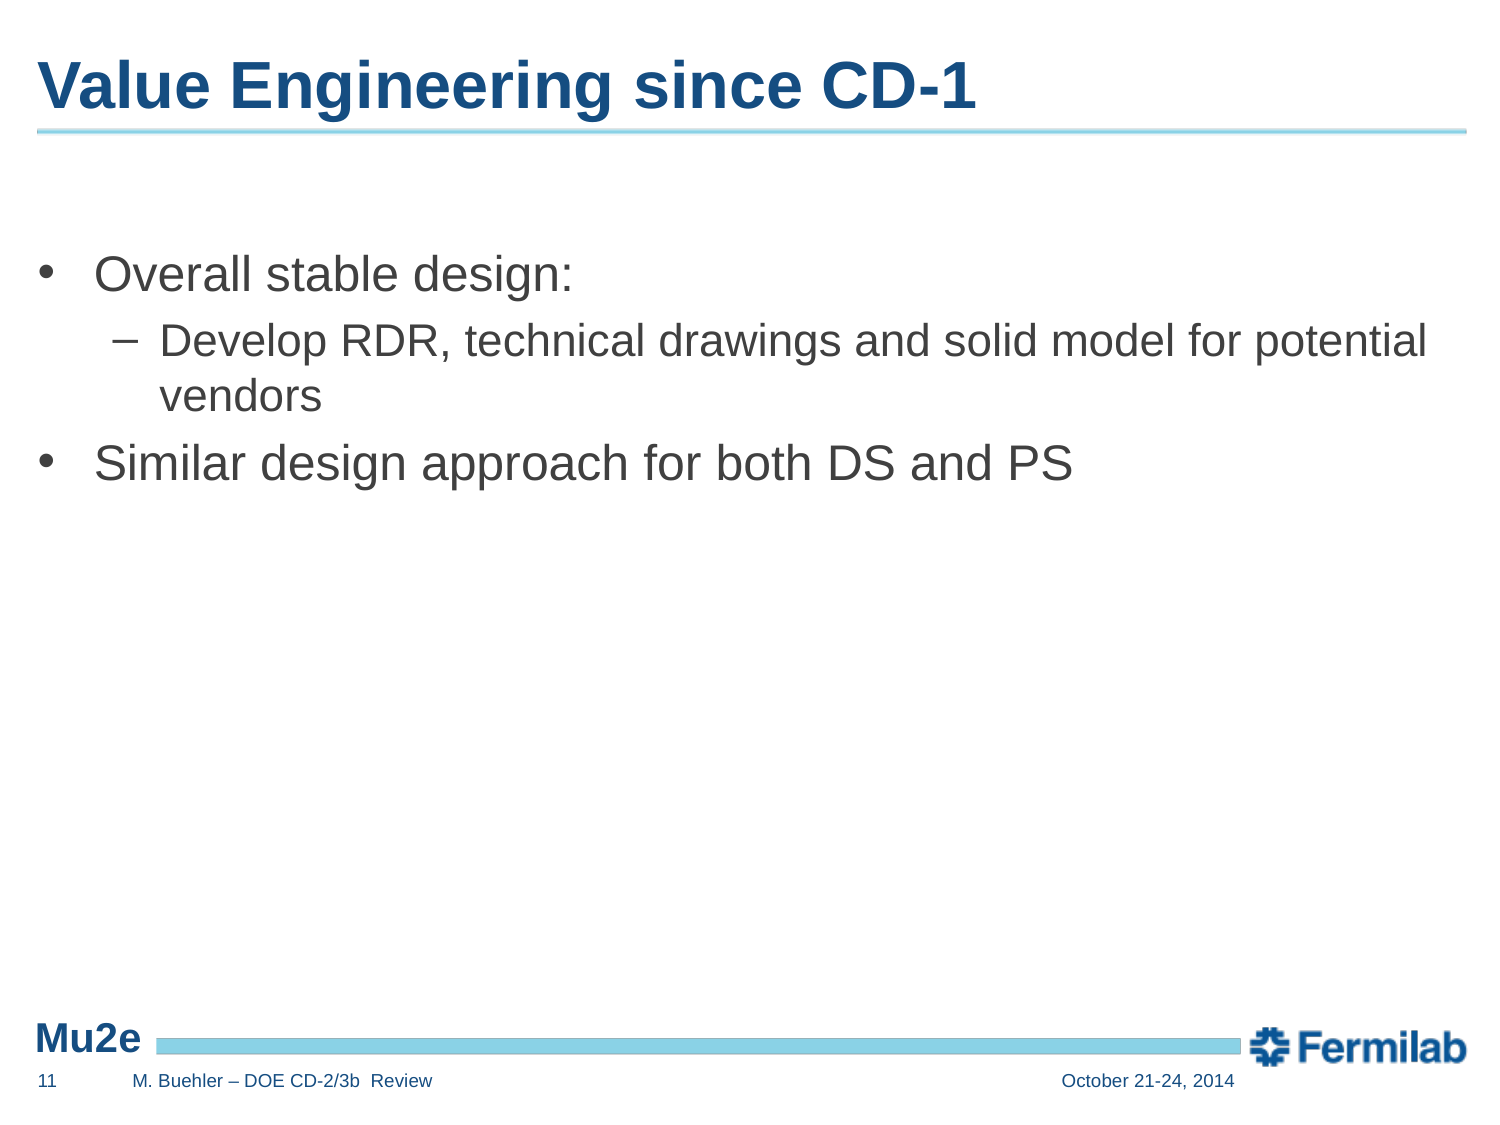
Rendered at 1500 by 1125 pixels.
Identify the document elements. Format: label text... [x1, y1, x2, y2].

slide_number 11 [37, 1068, 111, 1109]
title Value Engineering since CD-1 [37, 17, 1463, 123]
list Overall stable design: Develop RDR, technical drawings and solid model for potential vendors Similar design approach for both DS and PS [37, 171, 1461, 990]
footer M. Buehler – DOE CD-2/3b Review [132, 1068, 1014, 1109]
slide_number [1058, 1068, 1235, 1109]
